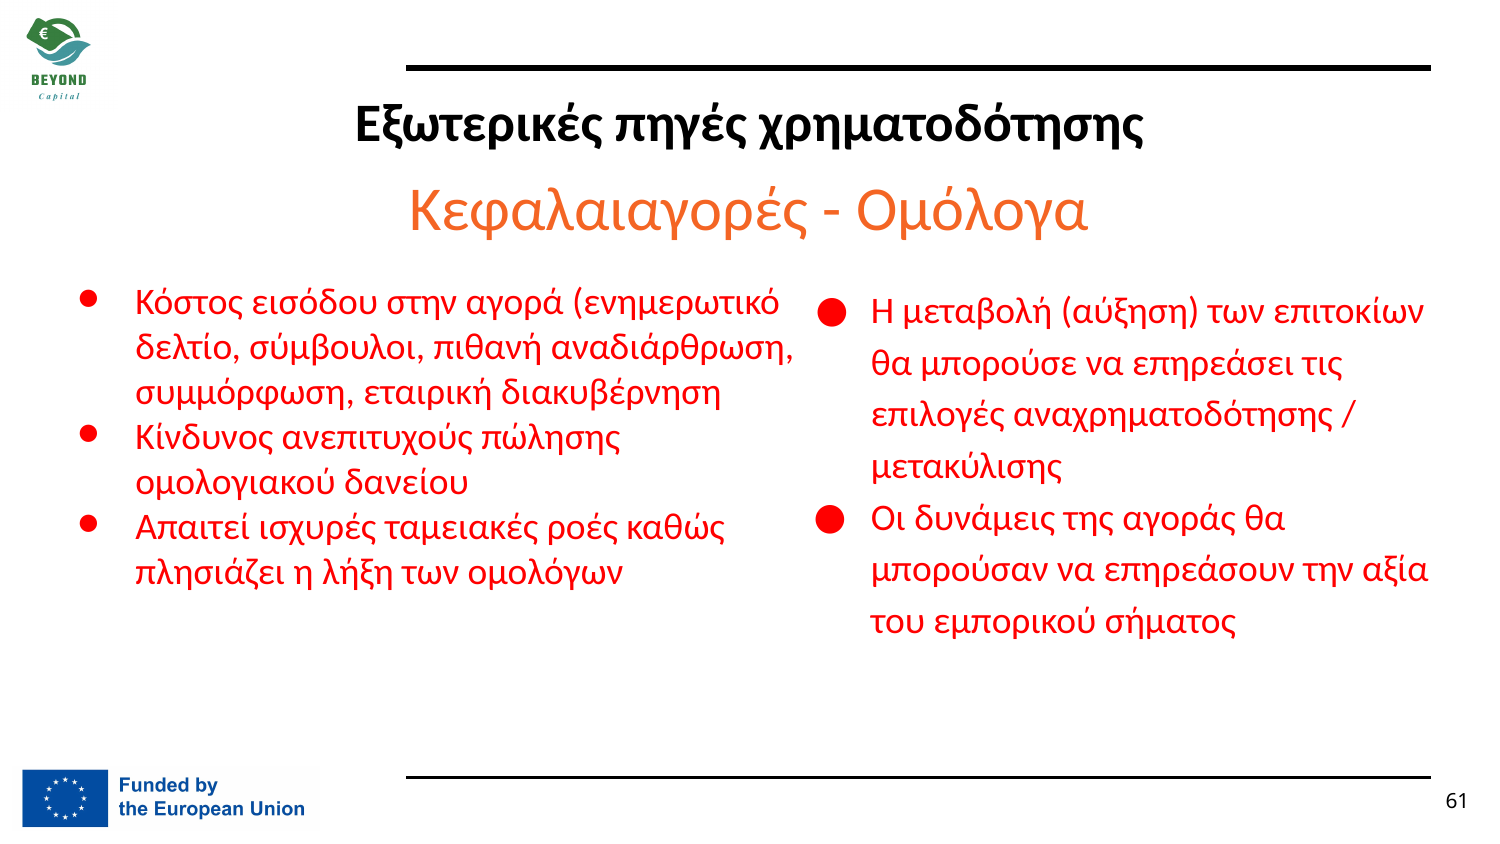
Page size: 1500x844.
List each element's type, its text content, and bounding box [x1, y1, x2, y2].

list Κεφαλαιαγορές - Ομόλογα [267, 152, 1232, 264]
list Η μεταβολή (αύξηση) των επιτοκίων θα μπορούσε να επηρεάσει τις επιλογές αναχρηματοδότησης / μετακύλισης Οι δυνάμεις της αγοράς θα μπορούσαν να επηρεάσουν την αξία του εμπορικού σήματος [780, 263, 1484, 720]
list Κόστος εισόδου στην αγορά (ενημερωτικό δελτίο, σύμβουλοι, πιθανή αναδιάρθρωση, συμμόρφωση, εταιρική διακυβέρνηση Κίνδυνος ανεπιτυχούς πώλησης ομολογιακού δανείου Απαιτεί ισχυρές ταμειακές ροές καθώς πλησιάζει η λήξη των ομολόγων [45, 262, 841, 794]
slide_number 61 [1394, 769, 1484, 834]
title Εξωτερικές πηγές χρηματοδότησης [231, 72, 1269, 177]
picture [0, 0, 119, 112]
picture [12, 766, 321, 832]
